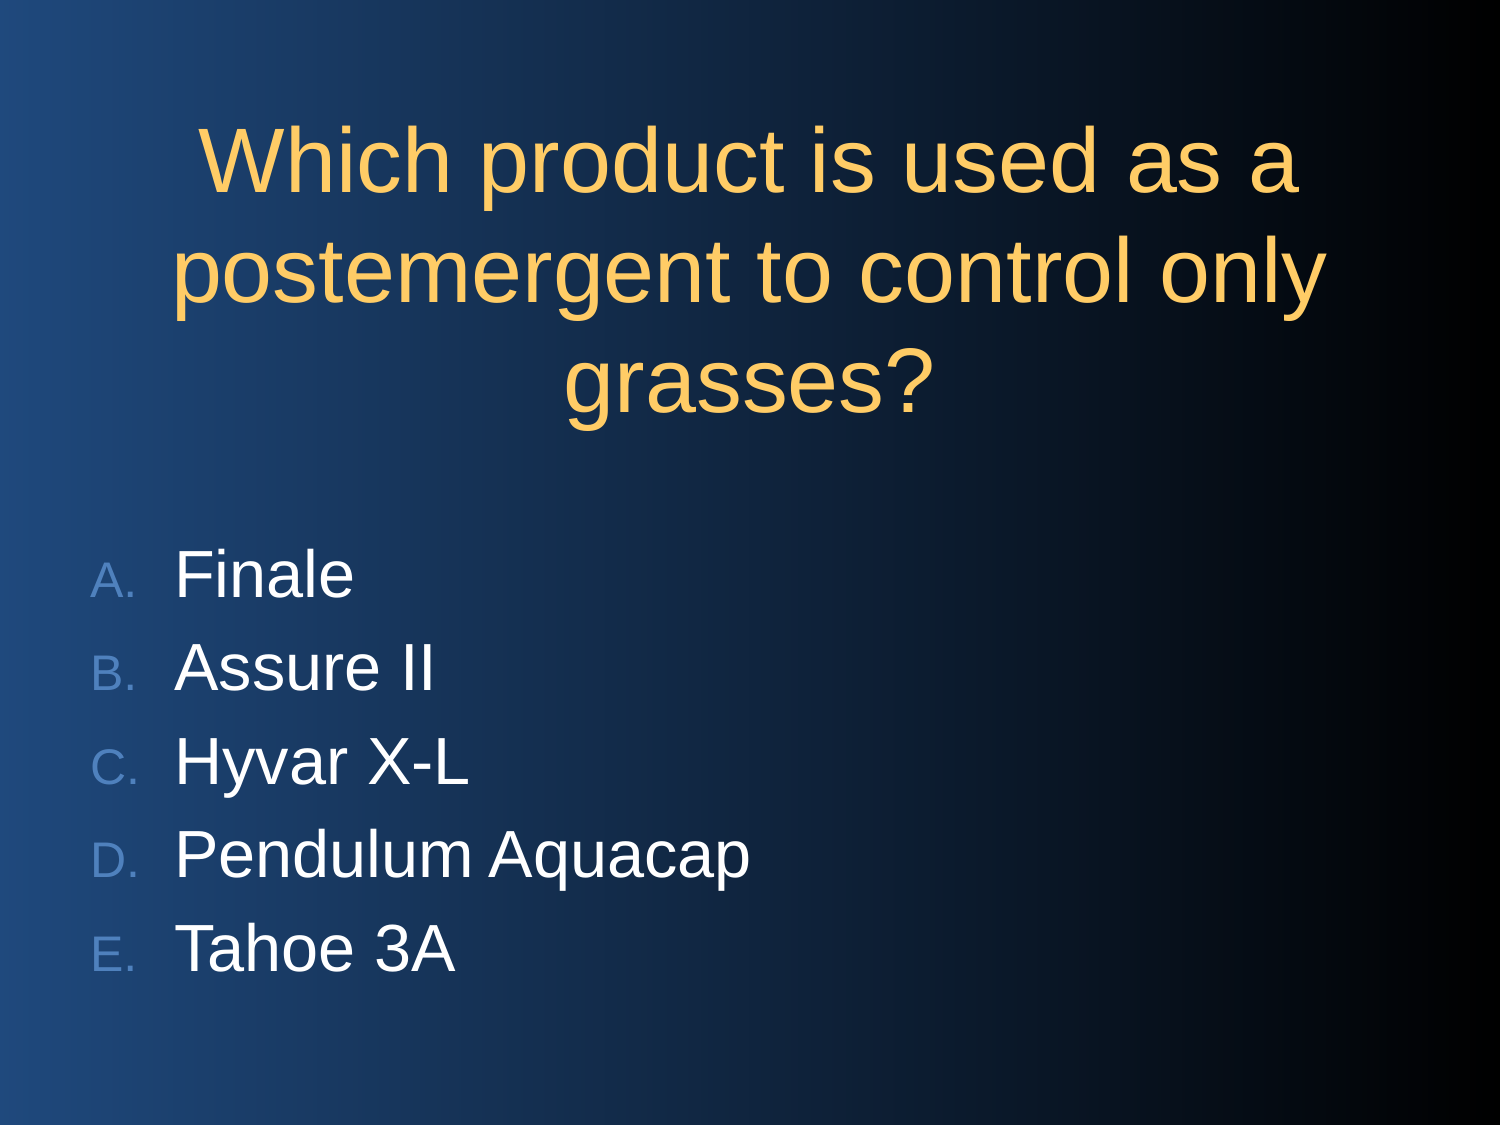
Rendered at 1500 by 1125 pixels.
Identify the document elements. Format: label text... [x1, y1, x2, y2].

list Finale Assure II Hyvar X-L Pendulum Aquacap Tahoe 3A [75, 523, 1425, 993]
title Which product is used as a postemergent to control only grasses? [75, 45, 1425, 487]
